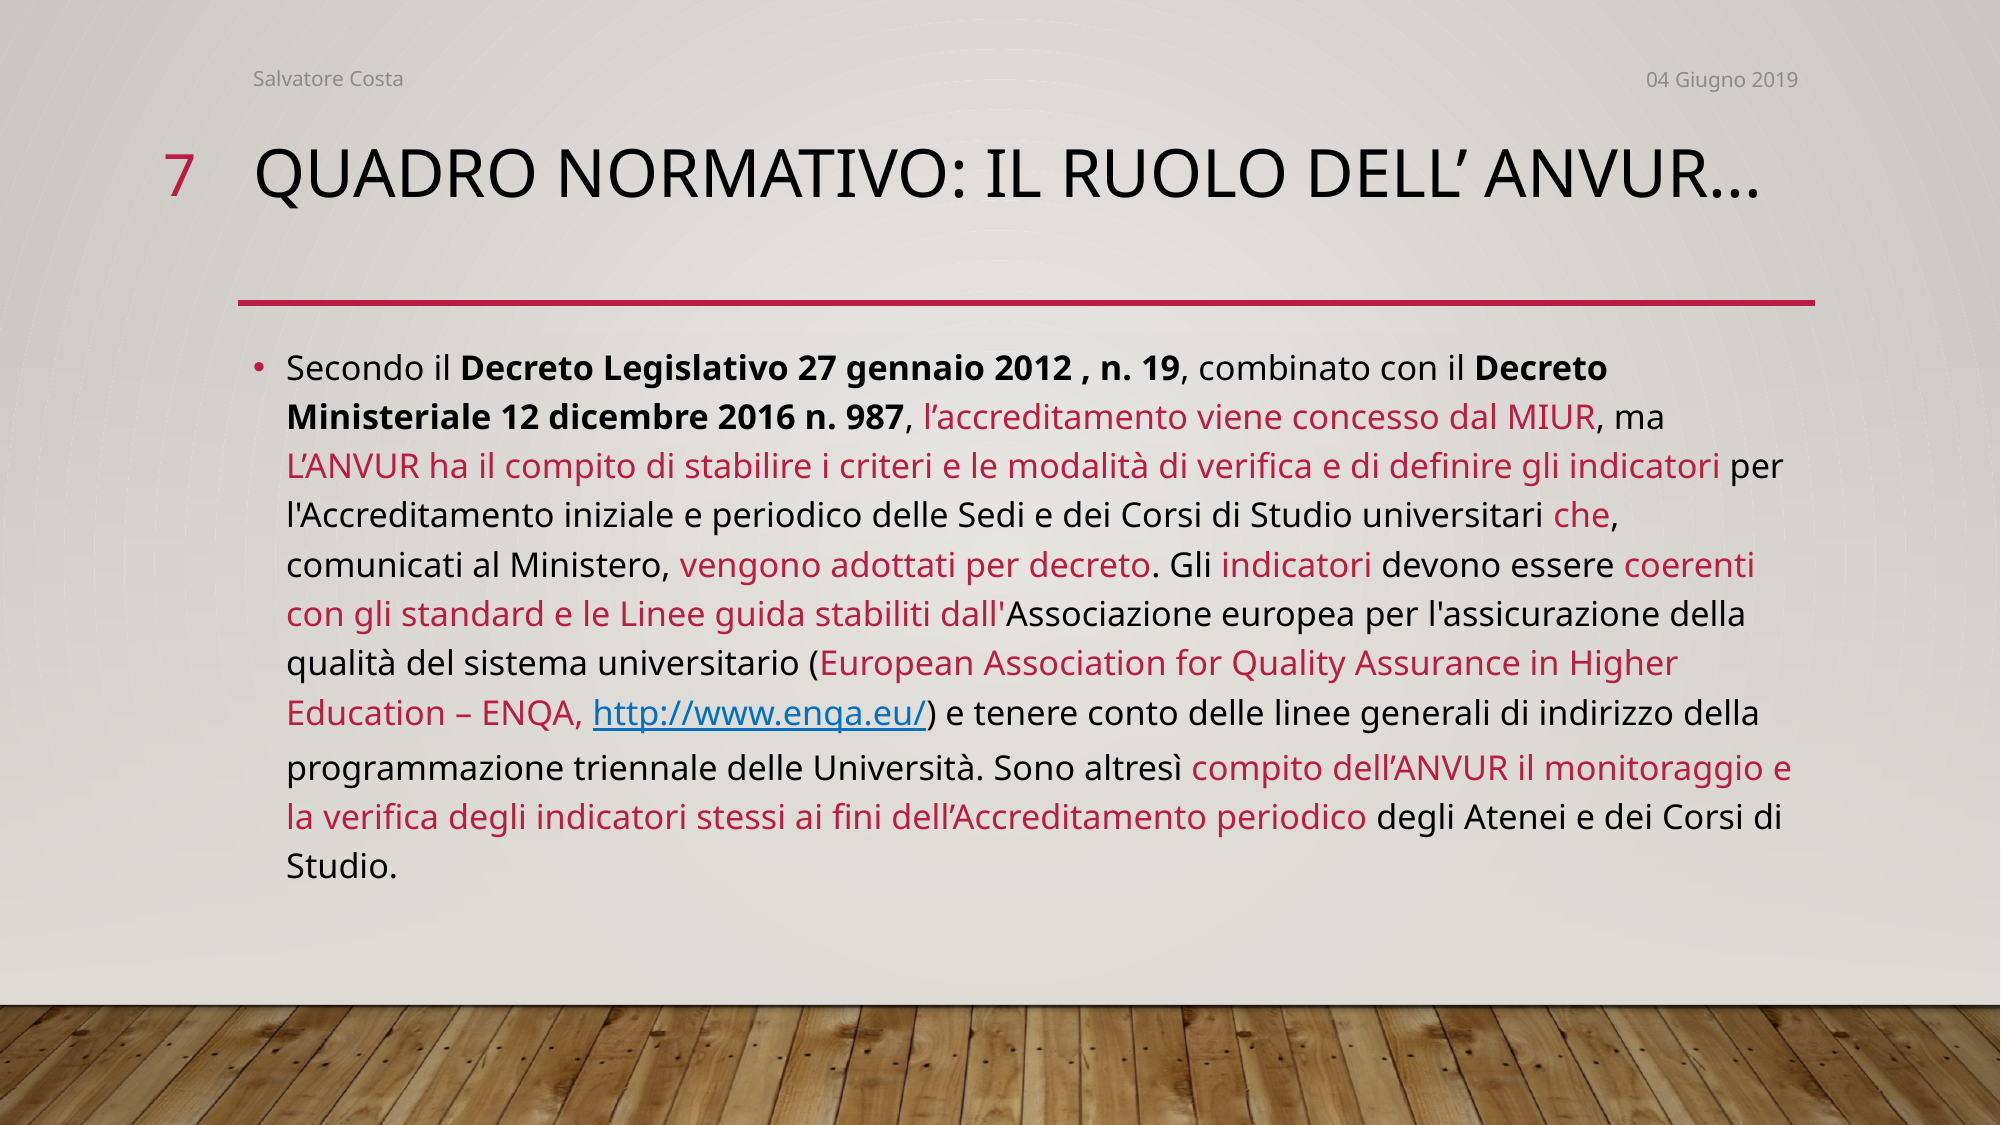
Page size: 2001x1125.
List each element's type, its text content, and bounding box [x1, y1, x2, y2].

slide_number 04 Giugno 2019 [1239, 54, 1814, 105]
slide_number 7 [78, 131, 212, 214]
list Secondo il Decreto Legislativo 27 gennaio 2012 , n. 19, combinato con il Decreto Ministeriale 12 dicembre 2016 n. 987, l’accreditamento viene concesso dal MIUR, ma L’ANVUR ha il compito di stabilire i criteri e le modalità di verifica e di definire gli indicatori per l'Accreditamento iniziale e periodico delle Sedi e dei Corsi di Studio universitari che, comunicati al Ministero, vengono adottati per decreto. Gli indicatori devono essere coerenti con gli standard e le Linee guida stabiliti dall'Associazione europea per l'assicurazione della qualità del sistema universitario (European Association for Quality Assurance in Higher Education – ENQA, http://www.enqa.eu/) e tenere conto delle linee generali di indirizzo della programmazione triennale delle Università. Sono altresì compito dell’ANVUR il monitoraggio e la verifica degli indicatori stessi ai fini dell’Accreditamento periodico degli Atenei e dei Corsi di Studio. [238, 330, 1814, 897]
footer Salvatore Costa [238, 54, 1213, 105]
title Quadro normativo: IL RUOLO DELL’ ANVUR... [238, 131, 1814, 305]
picture [0, 1005, 2000, 1125]
